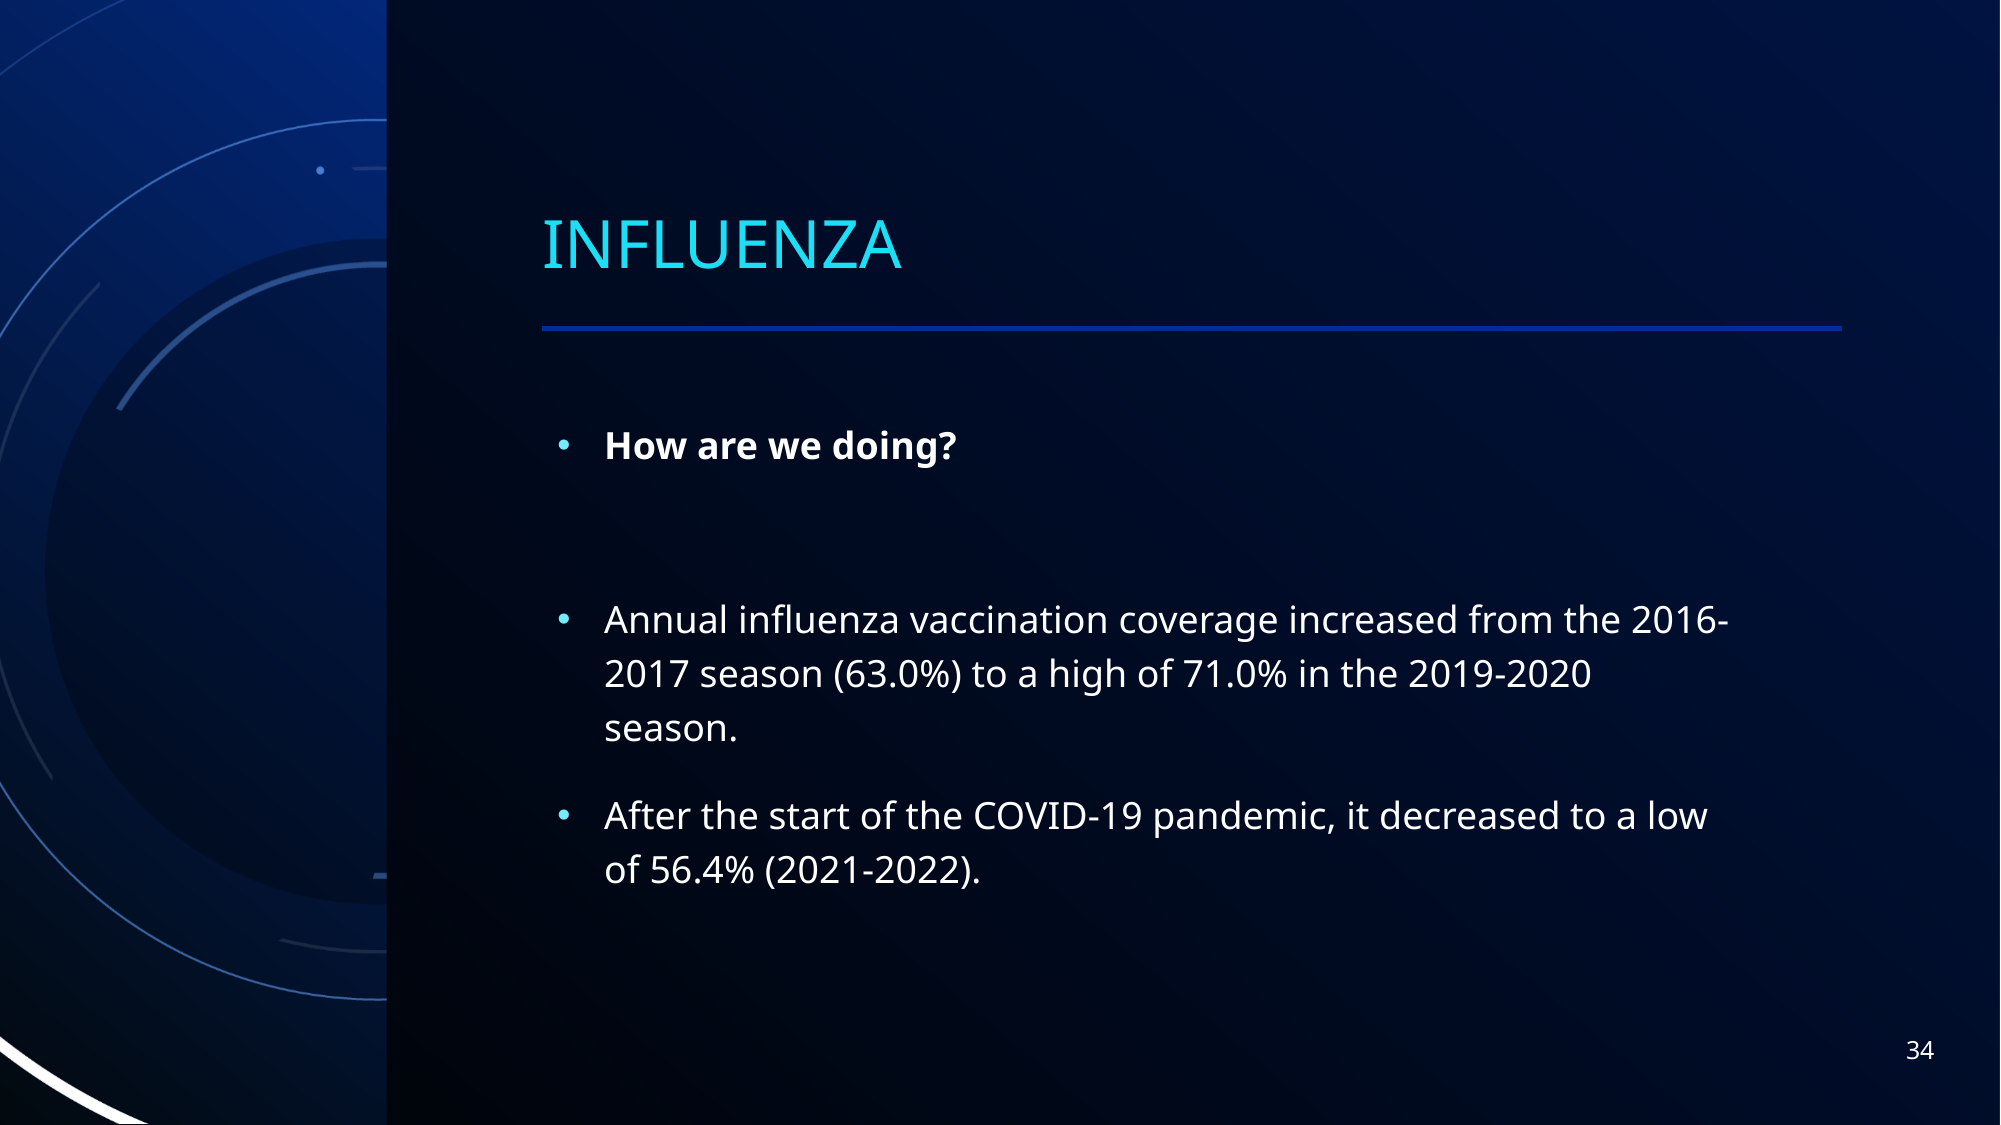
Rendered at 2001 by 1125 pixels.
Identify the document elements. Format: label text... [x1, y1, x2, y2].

list How are we doing? Annual influenza vaccination coverage increased from the 2016-2017 season (63.0%) to a high of 71.0% in the 2019-2020 season. After the start of the COVID-19 pandemic, it decreased to a low of 56.4% (2021-2022). [542, 405, 1760, 1009]
slide_number 34 [1499, 1021, 1950, 1082]
title Influenza [542, 18, 1760, 291]
picture [0, 0, 387, 1124]
